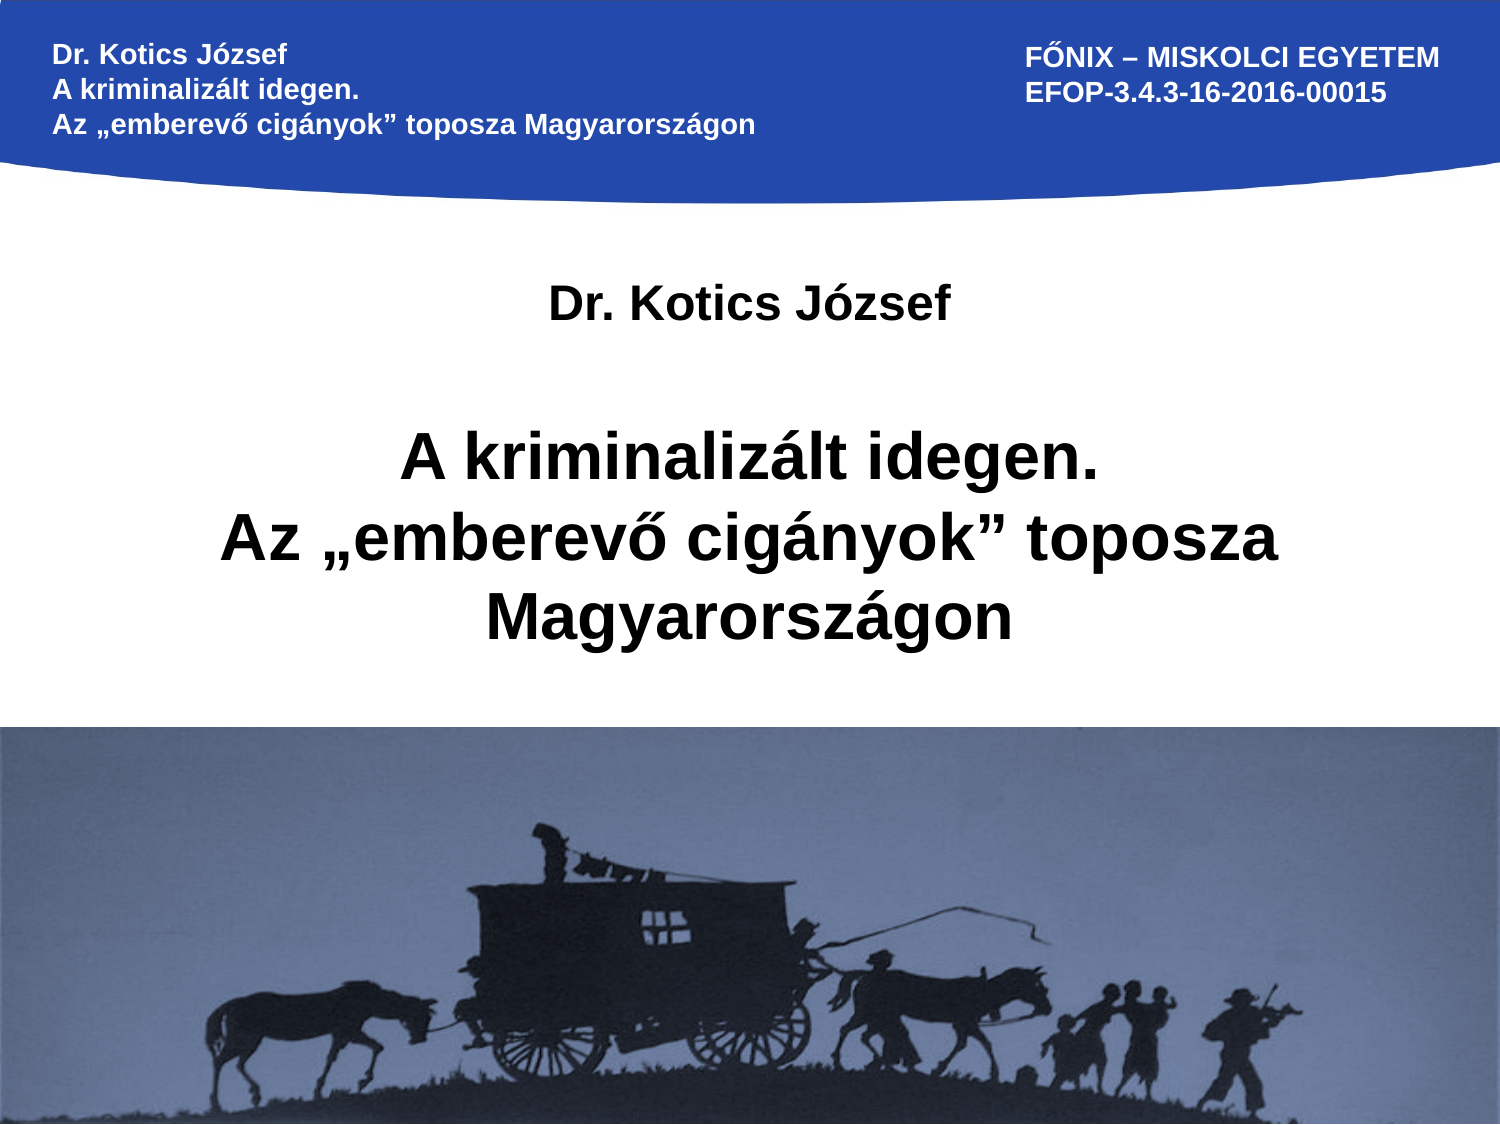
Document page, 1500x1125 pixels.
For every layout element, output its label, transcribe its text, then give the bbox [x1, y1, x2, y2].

list Dr. Kotics József A kriminalizált idegen. Az „emberevő cigányok” toposza Magyarországon [75, 262, 1425, 669]
picture [0, 0, 1500, 1125]
text_box Dr. Kotics József A kriminalizált idegen. Az „emberevő cigányok” toposza Magyarországon [37, 27, 772, 238]
text_box Főnix – Miskolci egyetem EFOP-3.4.3-16-2016-00015 [1009, 30, 1500, 160]
